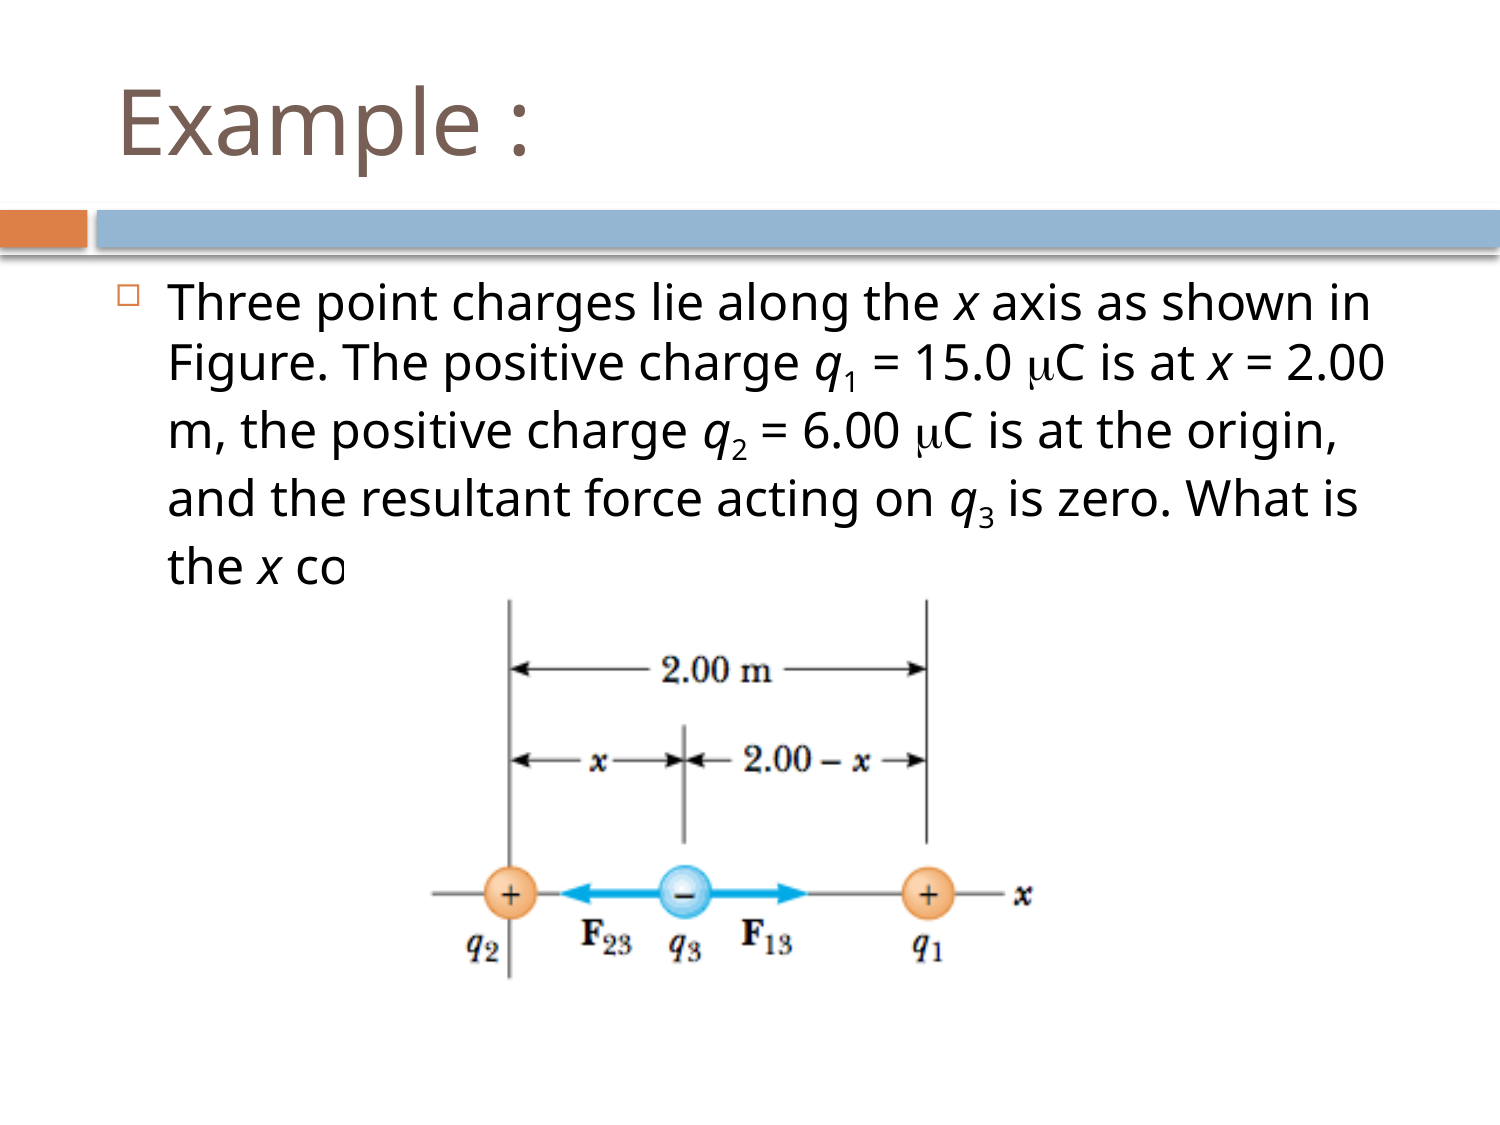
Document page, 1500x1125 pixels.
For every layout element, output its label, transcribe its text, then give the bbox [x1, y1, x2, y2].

list Three point charges lie along the x axis as shown in Figure. The positive charge q1 = 15.0 mC is at x = 2.00 m, the positive charge q2 = 6.00 mC is at the origin, and the resultant force acting on q3 is zero. What is the x coordinate of q3? [100, 262, 1438, 1000]
picture [344, 542, 1121, 996]
title Example : [100, 37, 1438, 200]
